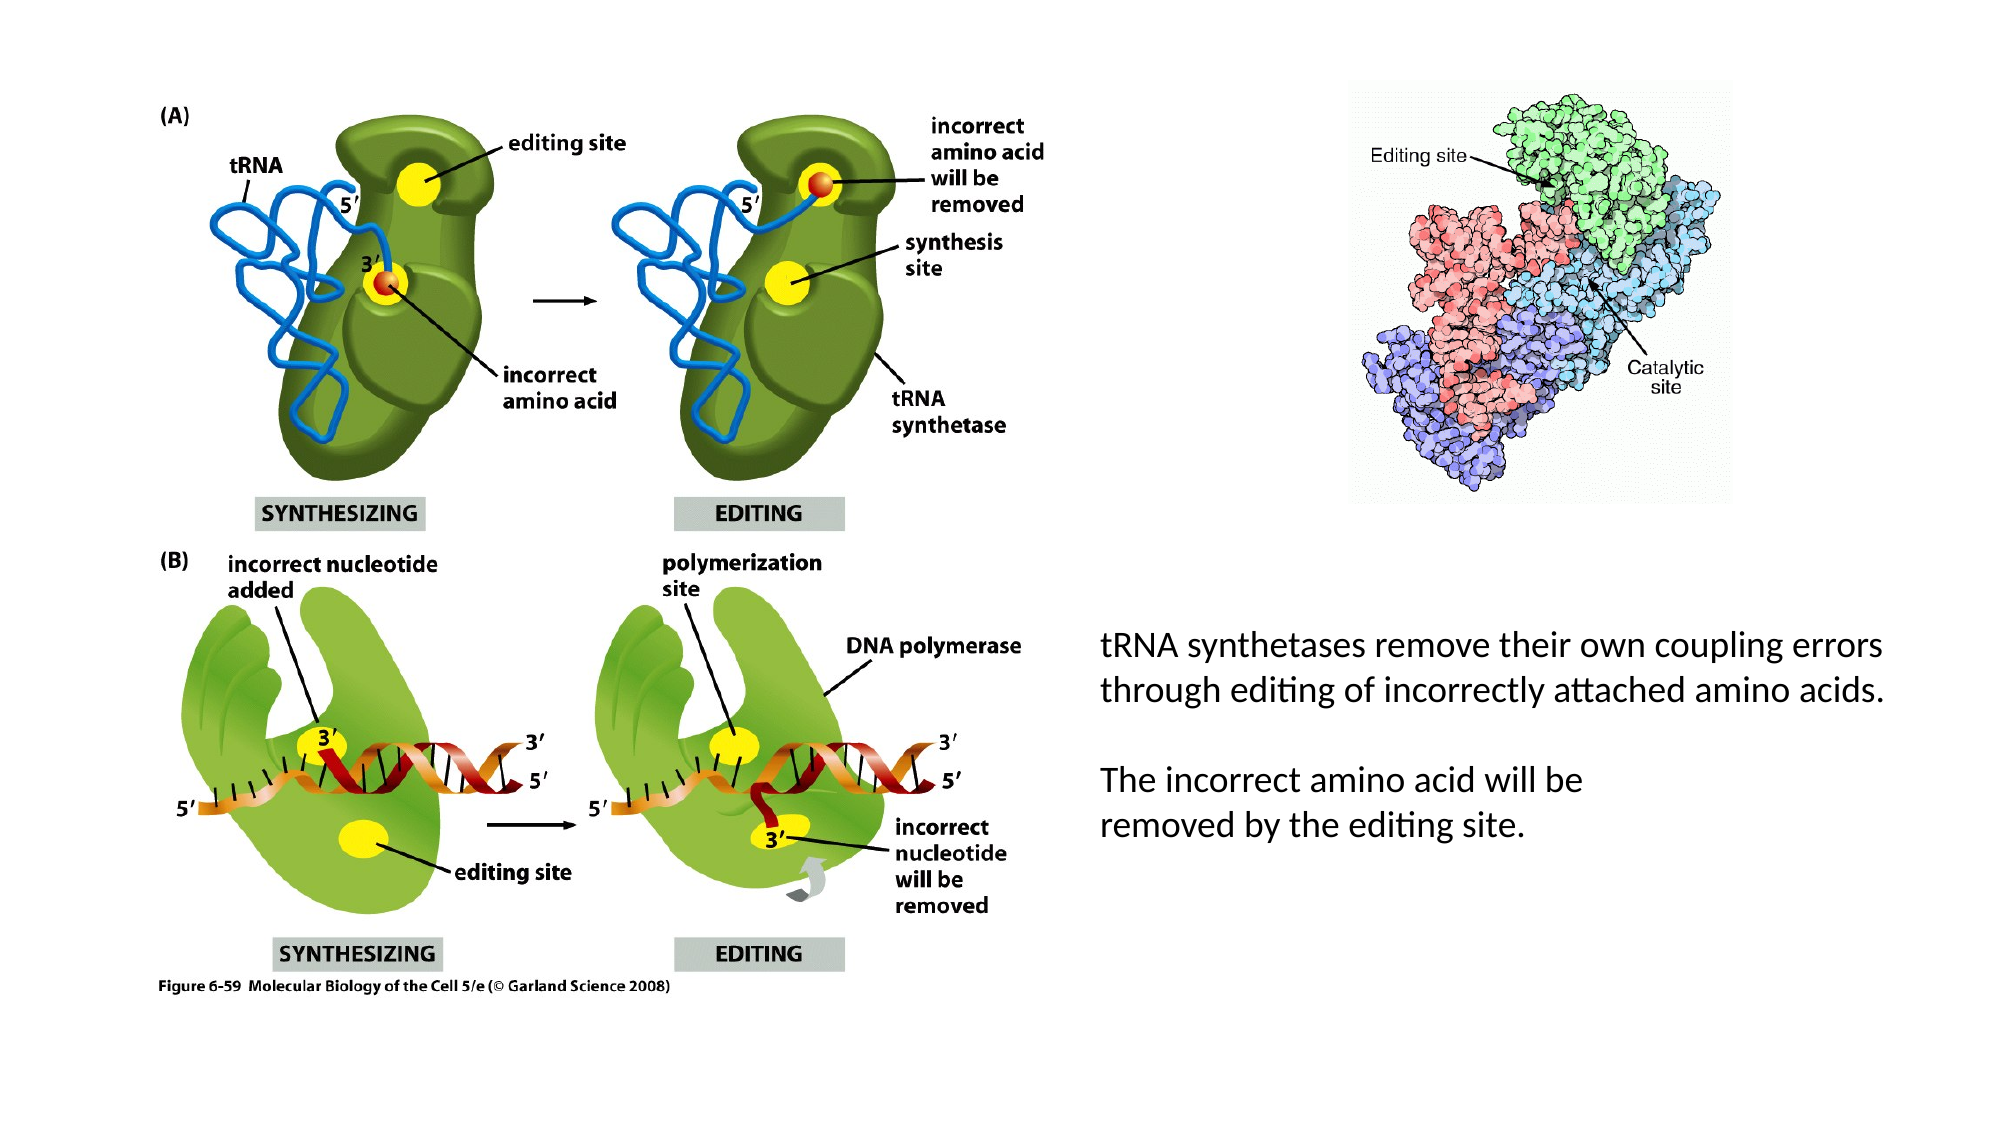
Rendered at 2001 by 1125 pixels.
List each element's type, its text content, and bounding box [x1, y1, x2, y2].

picture [1348, 80, 1733, 504]
picture [151, 97, 1050, 998]
text_box tRNA synthetases remove their own coupling errors through editing of incorrectly attached amino acids. The incorrect amino acid will be removed by the editing site. [1085, 612, 2000, 853]
